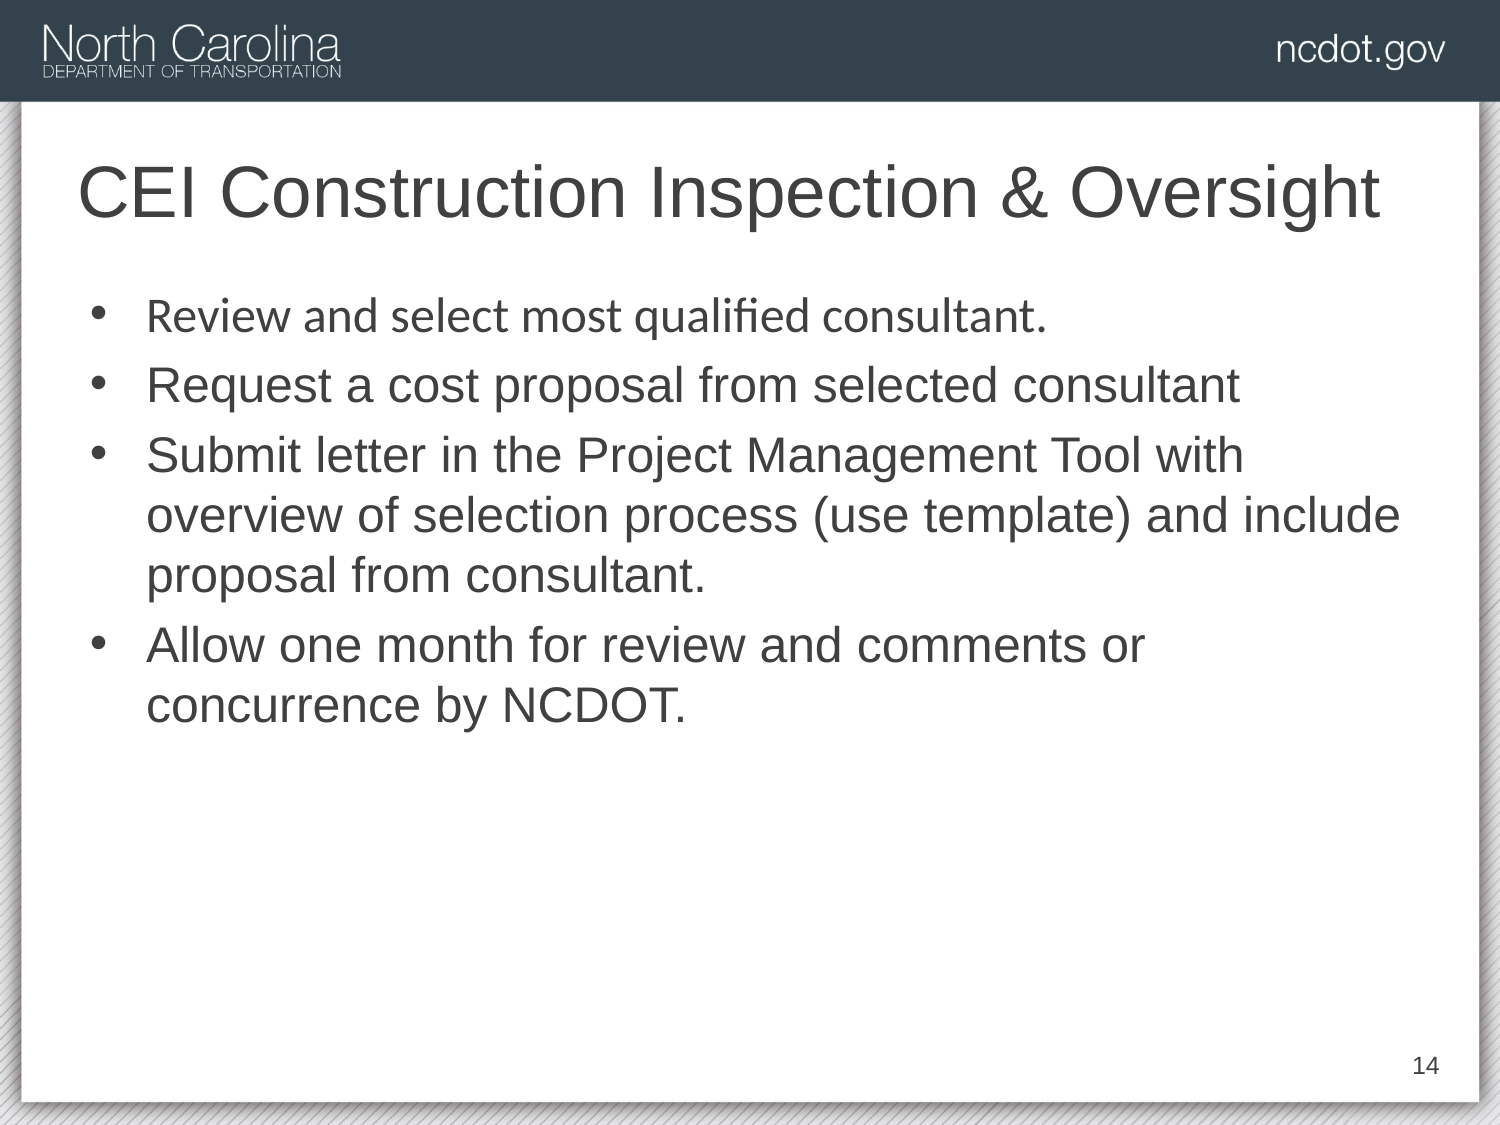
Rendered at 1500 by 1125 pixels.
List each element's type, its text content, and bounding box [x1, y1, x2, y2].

list Review and select most qualified consultant. Request a cost proposal from selected consultant Submit letter in the Project Management Tool with overview of selection process (use template) and include proposal from consultant. Allow one month for review and comments or concurrence by NCDOT. [75, 275, 1425, 950]
title CEI Construction Inspection & Oversight [62, 137, 1413, 275]
slide_number 14 [1365, 1042, 1455, 1103]
picture [0, 0, 1500, 1125]
